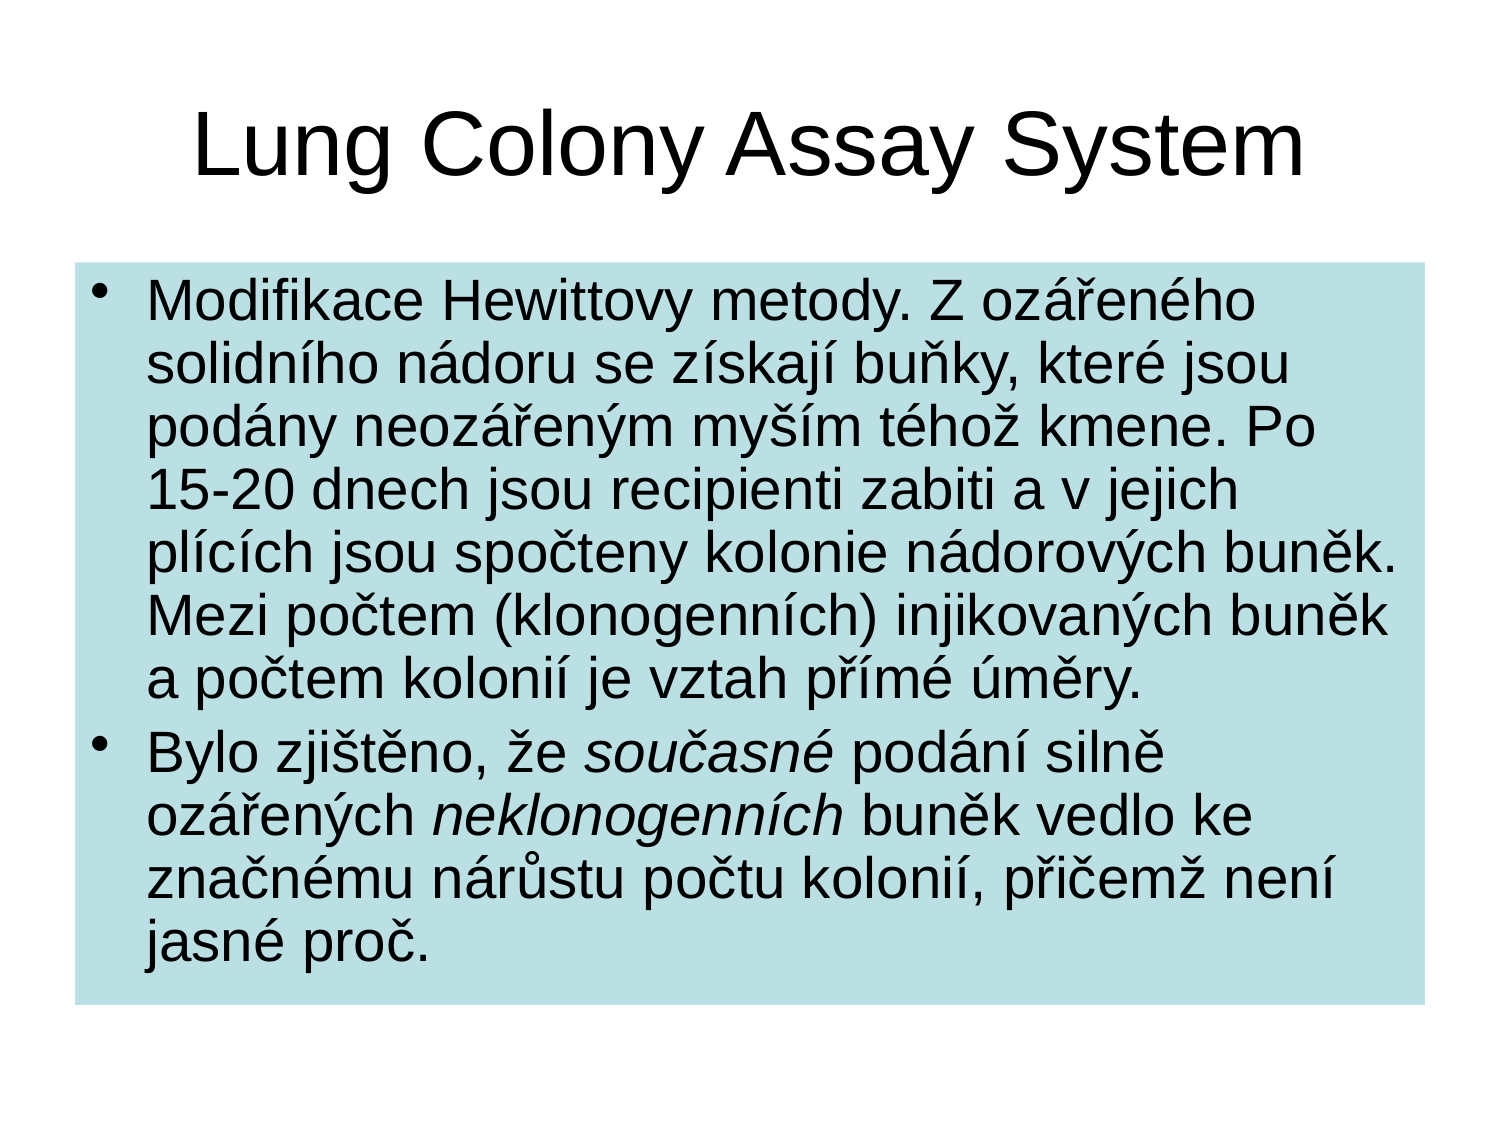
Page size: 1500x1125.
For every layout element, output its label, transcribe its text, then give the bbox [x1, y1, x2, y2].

title Lung Colony Assay System [74, 44, 1426, 233]
list Modifikace Hewittovy metody. Z ozářeného solidního nádoru se získají buňky, které jsou podány neozářeným myším téhož kmene. Po 15-20 dnech jsou recipienti zabiti a v jejich plících jsou spočteny kolonie nádorových buněk. Mezi počtem (klonogenních) injikovaných buněk a počtem kolonií je vztah přímé úměry. Bylo zjištěno, že současné podání silně ozářených neklonogenních buněk vedlo ke značnému nárůstu počtu kolonií, přičemž není jasné proč. [74, 262, 1426, 1006]
